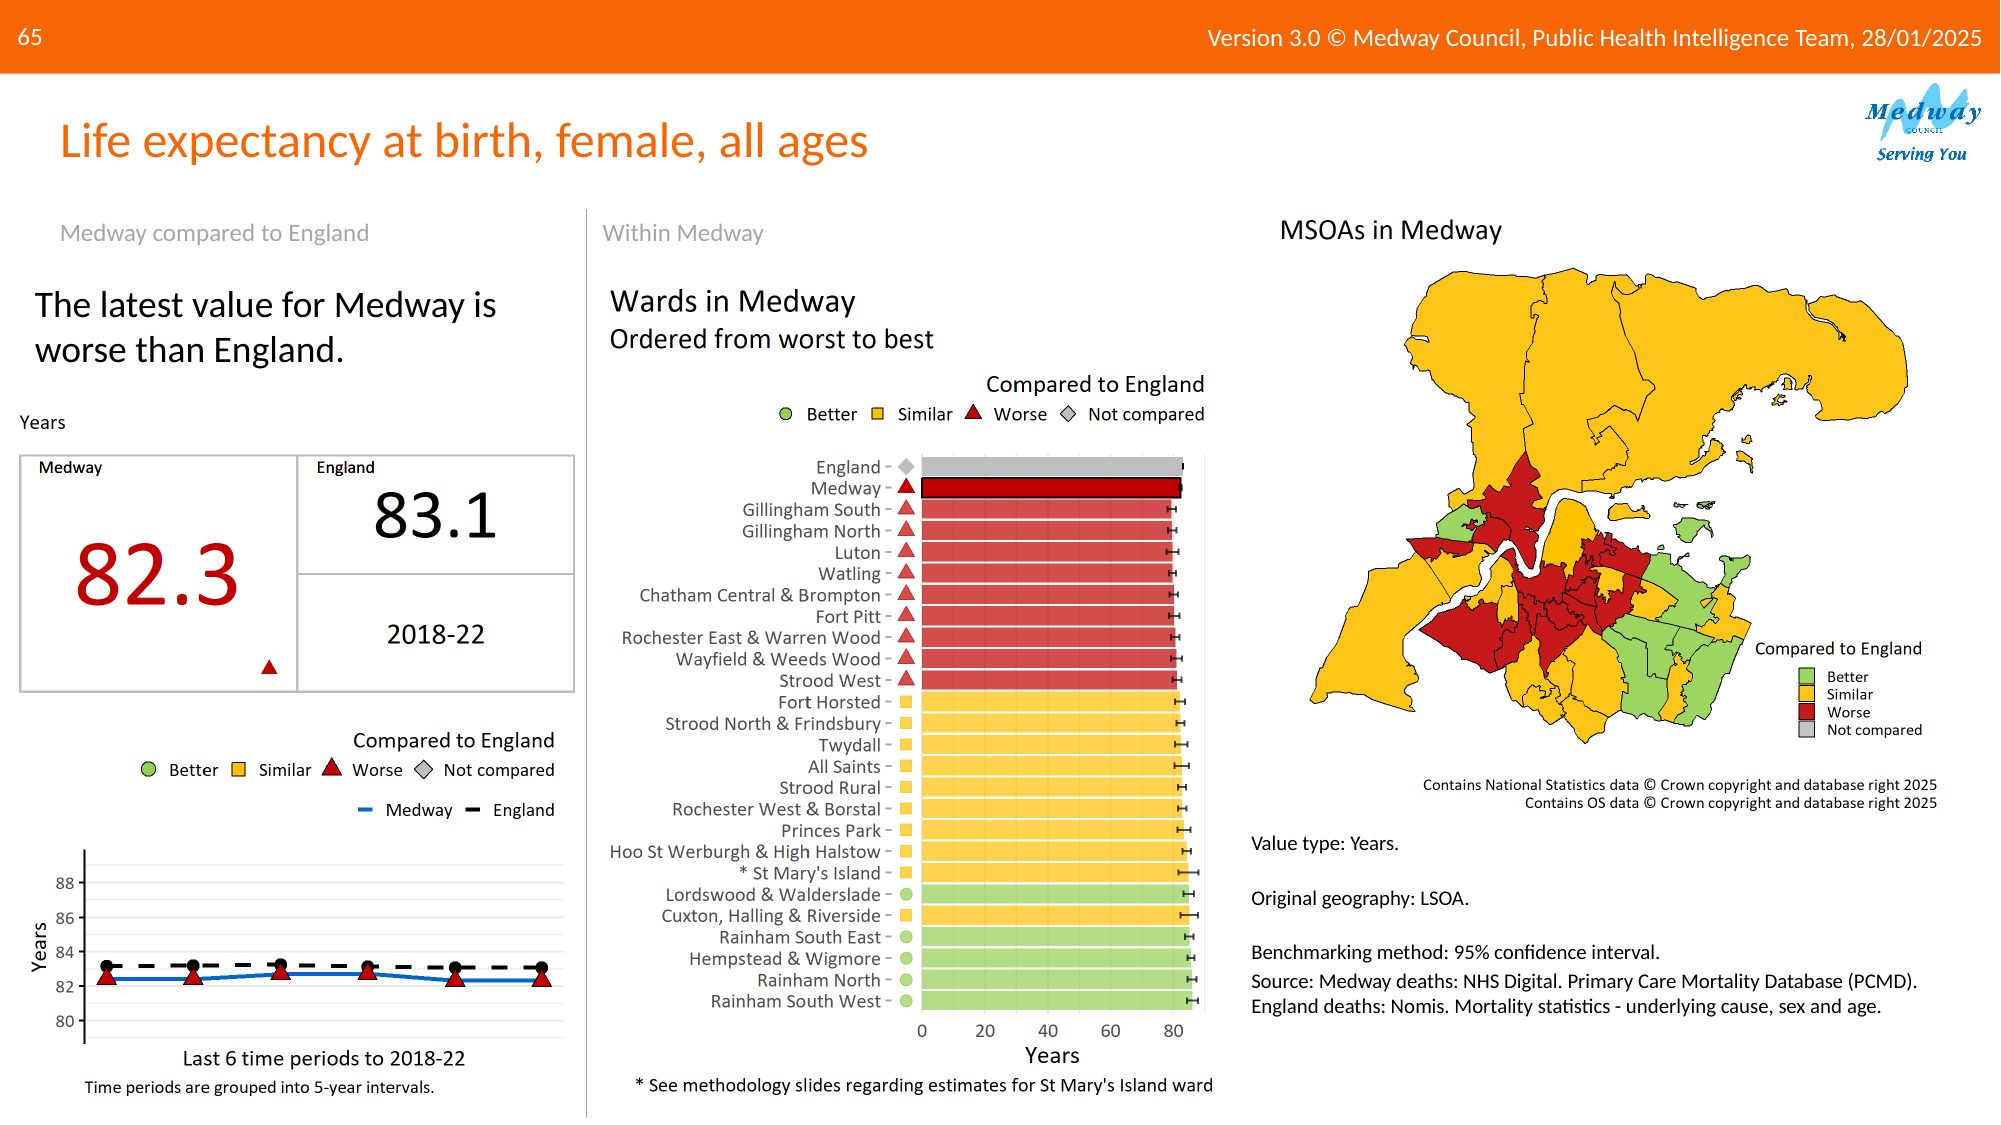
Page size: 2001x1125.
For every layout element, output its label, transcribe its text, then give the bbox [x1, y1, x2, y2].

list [19, 710, 575, 1107]
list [598, 278, 1225, 1107]
picture [1866, 83, 1981, 162]
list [1236, 208, 1981, 811]
slide_number 65 [2, 5, 239, 66]
list Version 3.0 © Medway Council, Public Health Intelligence Team, 28/01/2025 [881, 2, 2000, 72]
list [19, 403, 575, 693]
list Value type: Years. Original geography: LSOA. Benchmarking method: 95% confidence interval. Source: Medway deaths: NHS Digital. Primary Care Mortality Database (PCMD). England deaths: Nomis. Mortality statistics - underlying cause, sex and age. [1236, 822, 1981, 1106]
title Life expectancy at birth, female, all ages [45, 83, 1866, 191]
list The latest value for Medway is worse than England. [19, 272, 575, 386]
